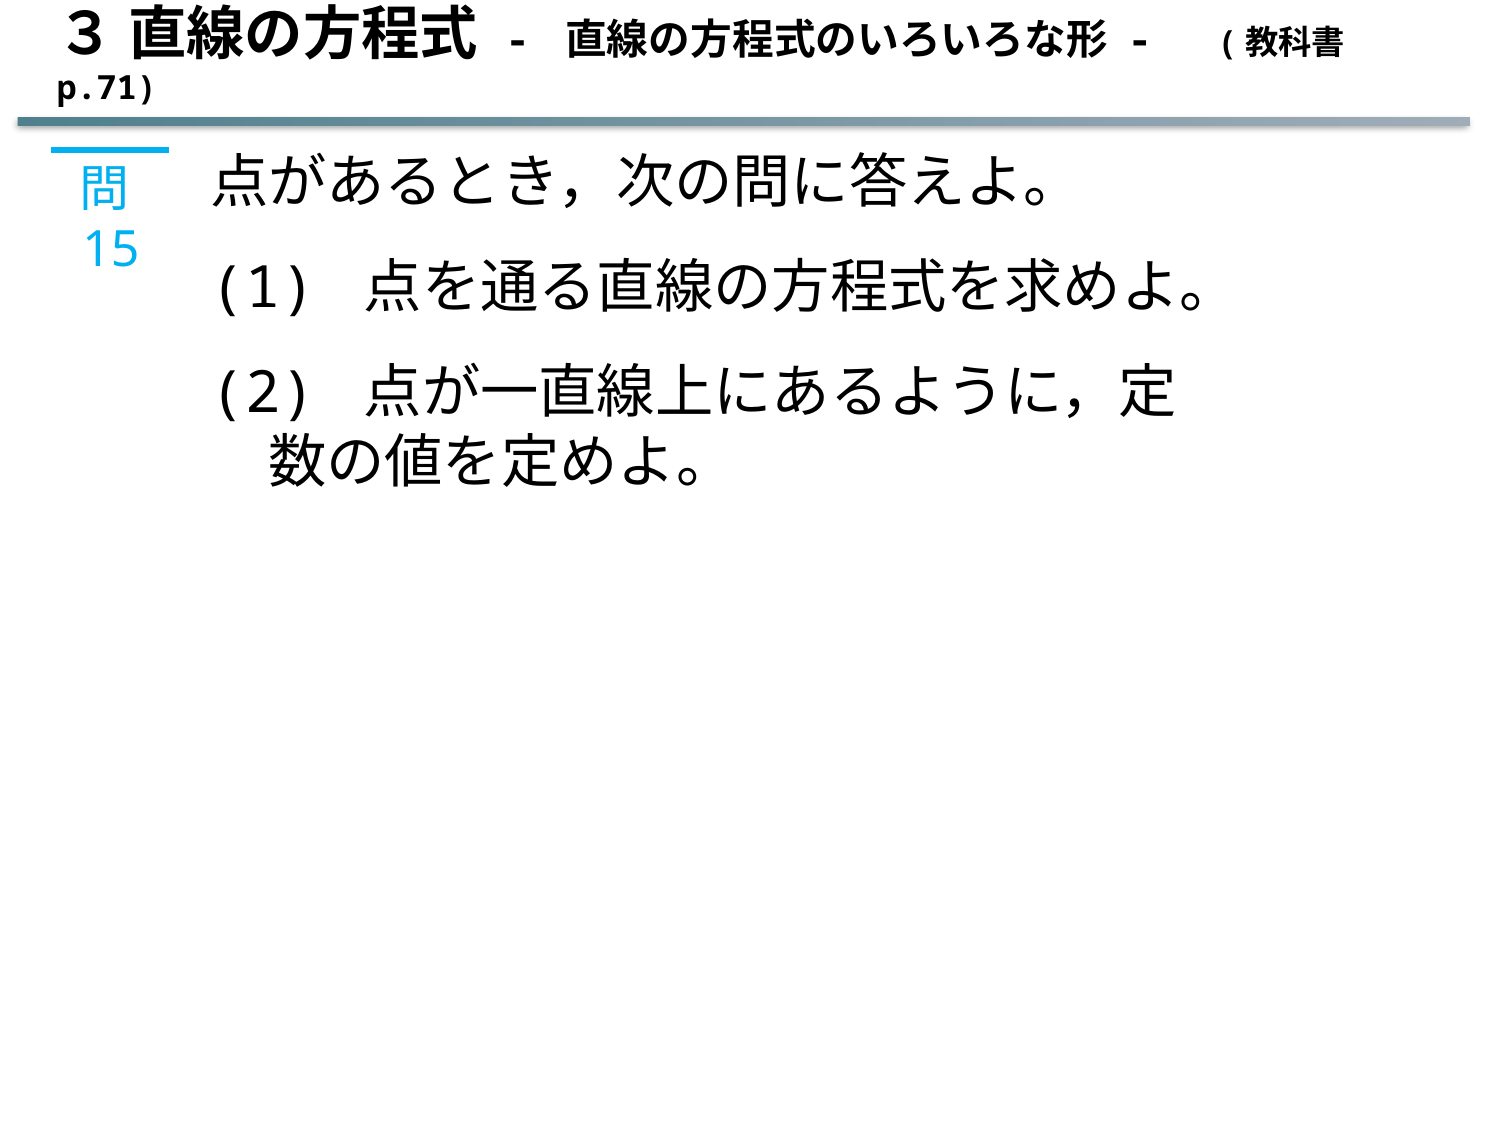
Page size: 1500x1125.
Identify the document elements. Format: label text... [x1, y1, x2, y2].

text_box ３ 直線の方程式 - 直線の方程式のいろいろな形 - (教科書 p.71) [42, 13, 1447, 114]
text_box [38, 148, 184, 225]
